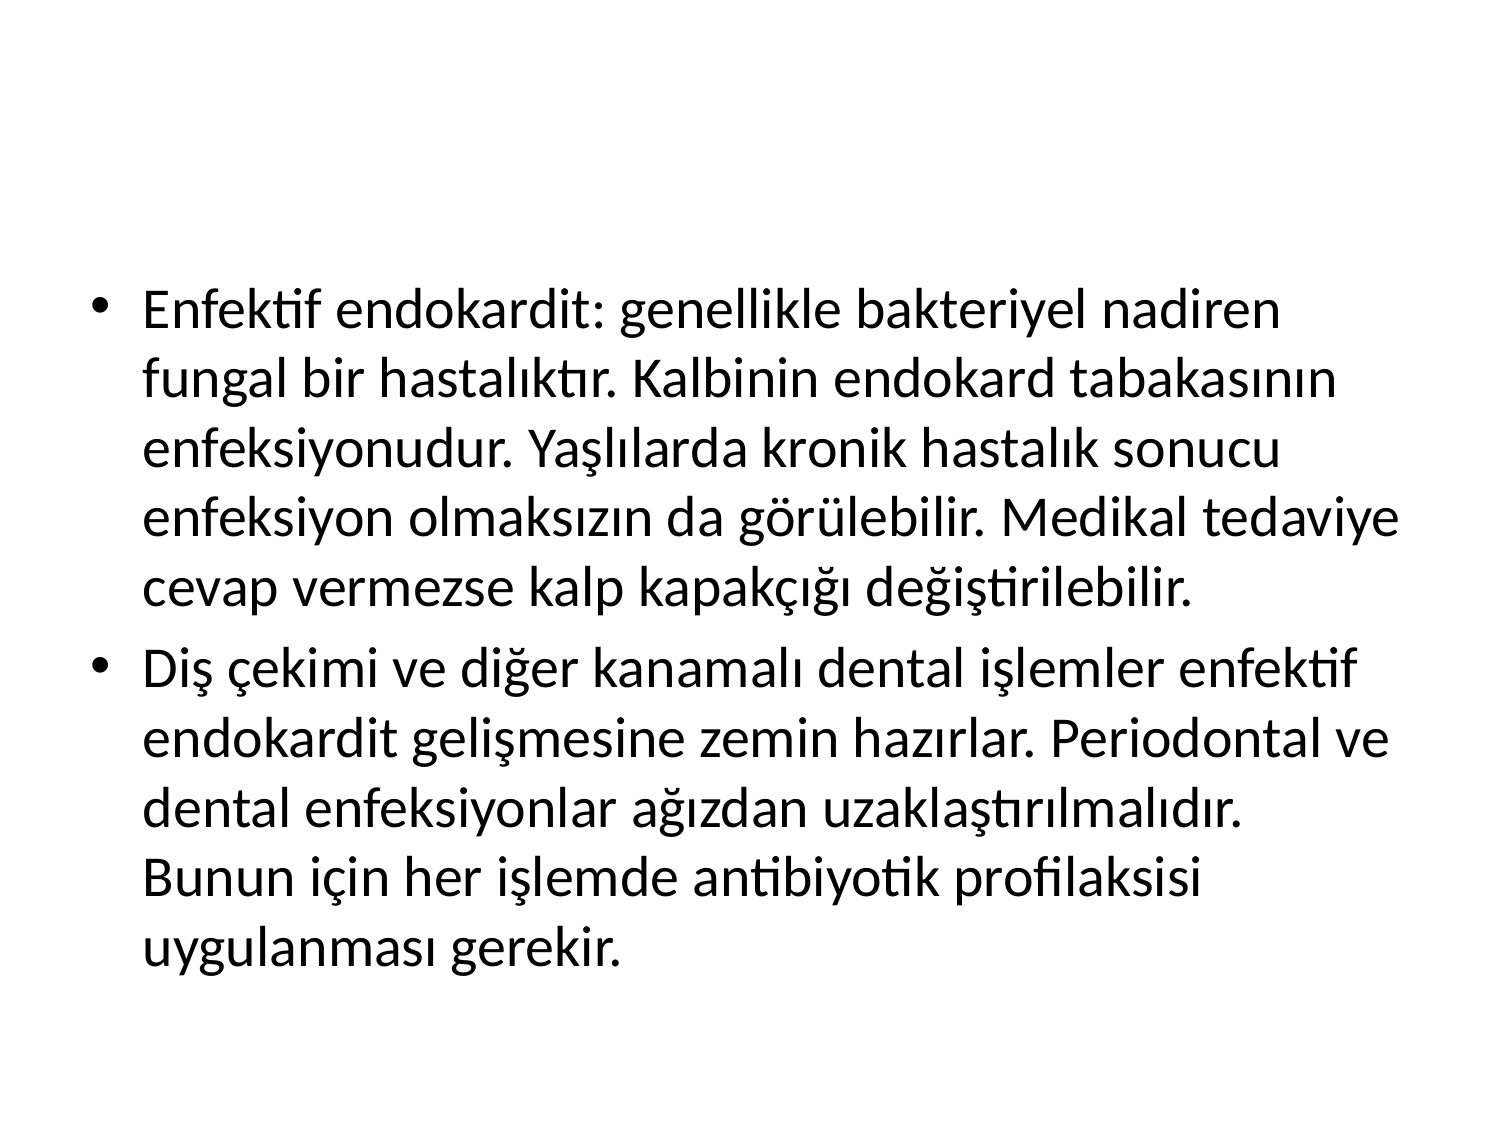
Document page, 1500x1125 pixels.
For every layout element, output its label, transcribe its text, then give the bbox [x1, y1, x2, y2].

list Enfektif endokardit: genellikle bakteriyel nadiren fungal bir hastalıktır. Kalbinin endokard tabakasının enfeksiyonudur. Yaşlılarda kronik hastalık sonucu enfeksiyon olmaksızın da görülebilir. Medikal tedaviye cevap vermezse kalp kapakçığı değiştirilebilir. Diş çekimi ve diğer kanamalı dental işlemler enfektif endokardit gelişmesine zemin hazırlar. Periodontal ve dental enfeksiyonlar ağızdan uzaklaştırılmalıdır. Bunun için her işlemde antibiyotik profilaksisi uygulanması gerekir. [75, 262, 1425, 1005]
